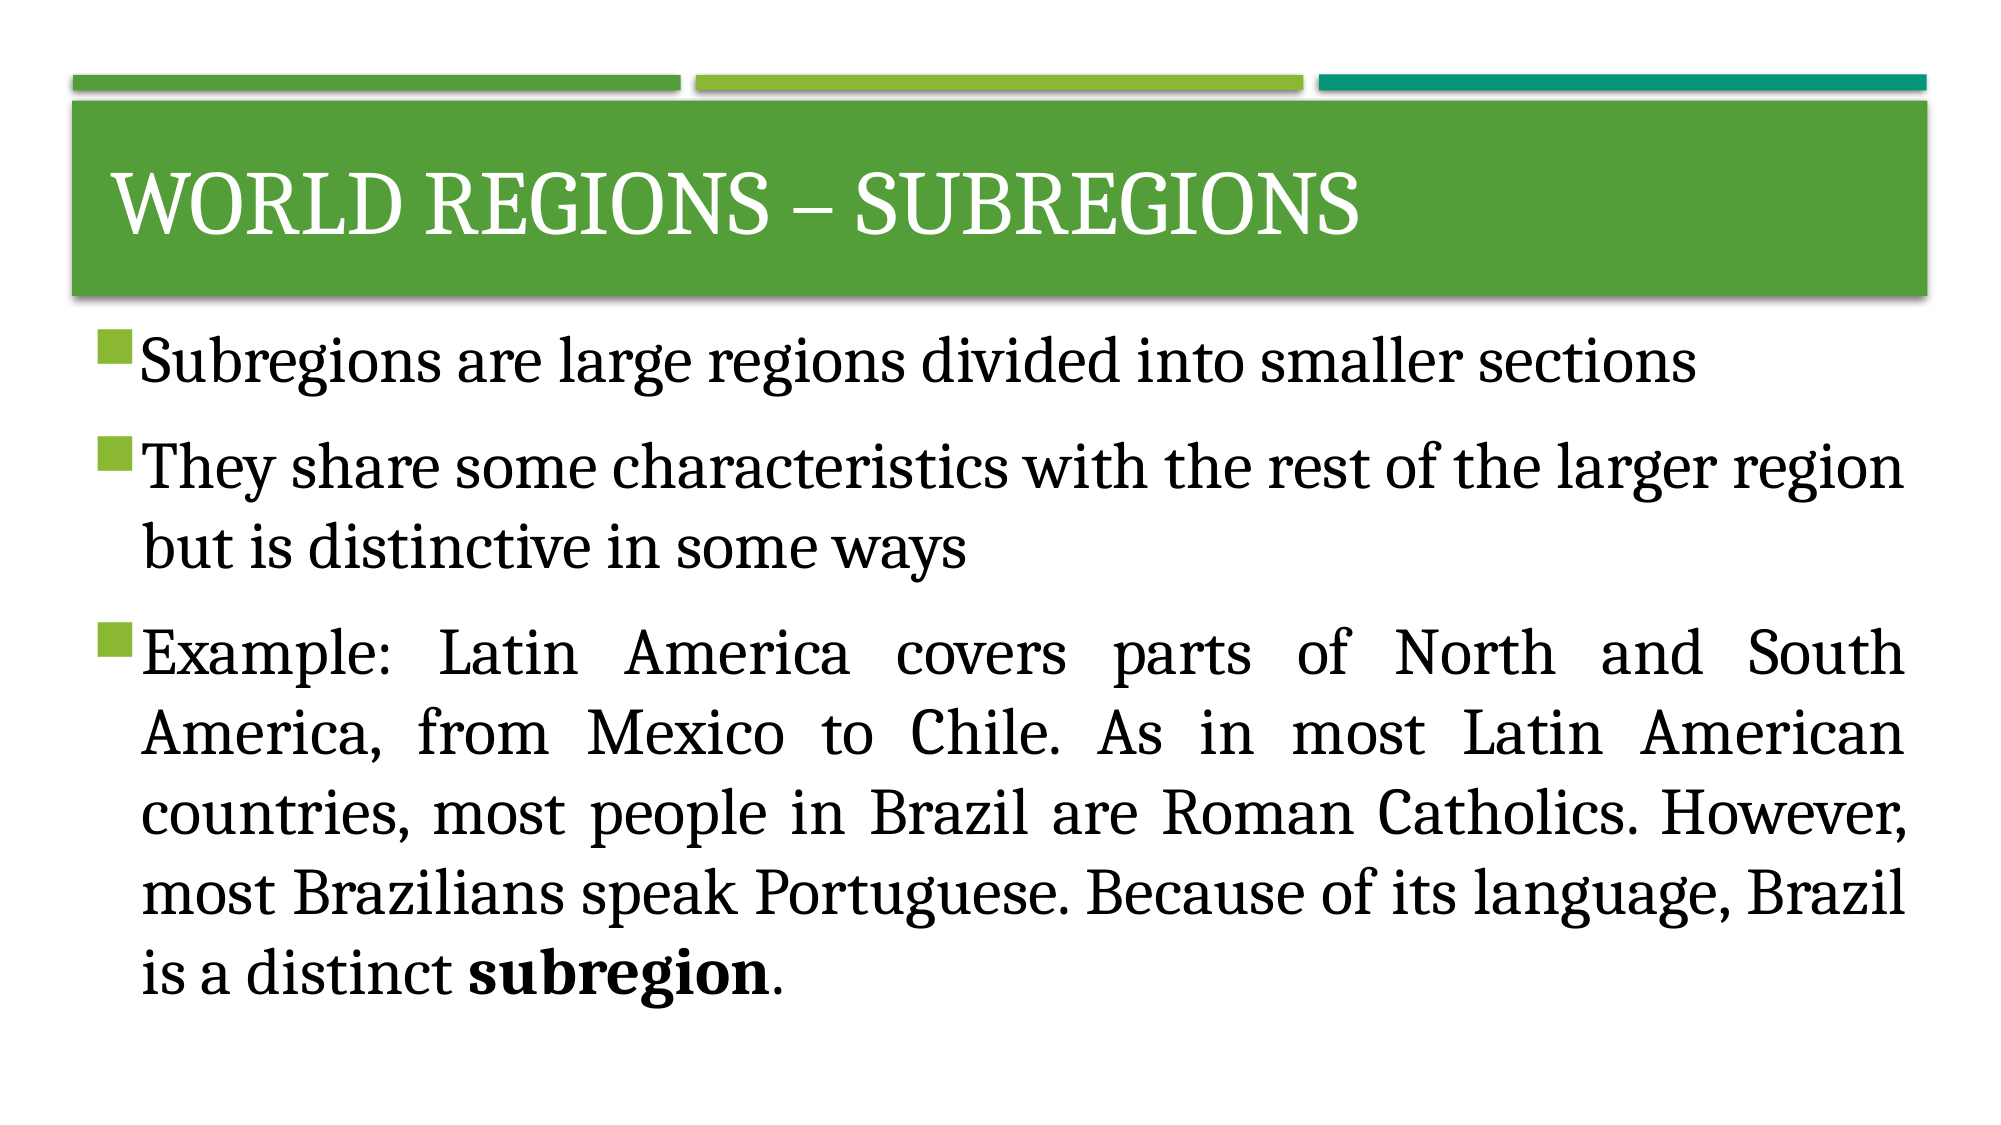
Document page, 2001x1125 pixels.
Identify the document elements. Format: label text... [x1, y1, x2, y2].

list Subregions are large regions divided into smaller sections They share some characteristics with the rest of the larger region but is distinctive in some ways Example: Latin America covers parts of North and South America, from Mexico to Chile. As in most Latin American countries, most people in Brazil are Roman Catholics. However, most Brazilians speak Portuguese. Because of its language, Brazil is a distinct subregion. [76, 307, 1924, 1049]
title World regions – subregions [95, 115, 1905, 282]
